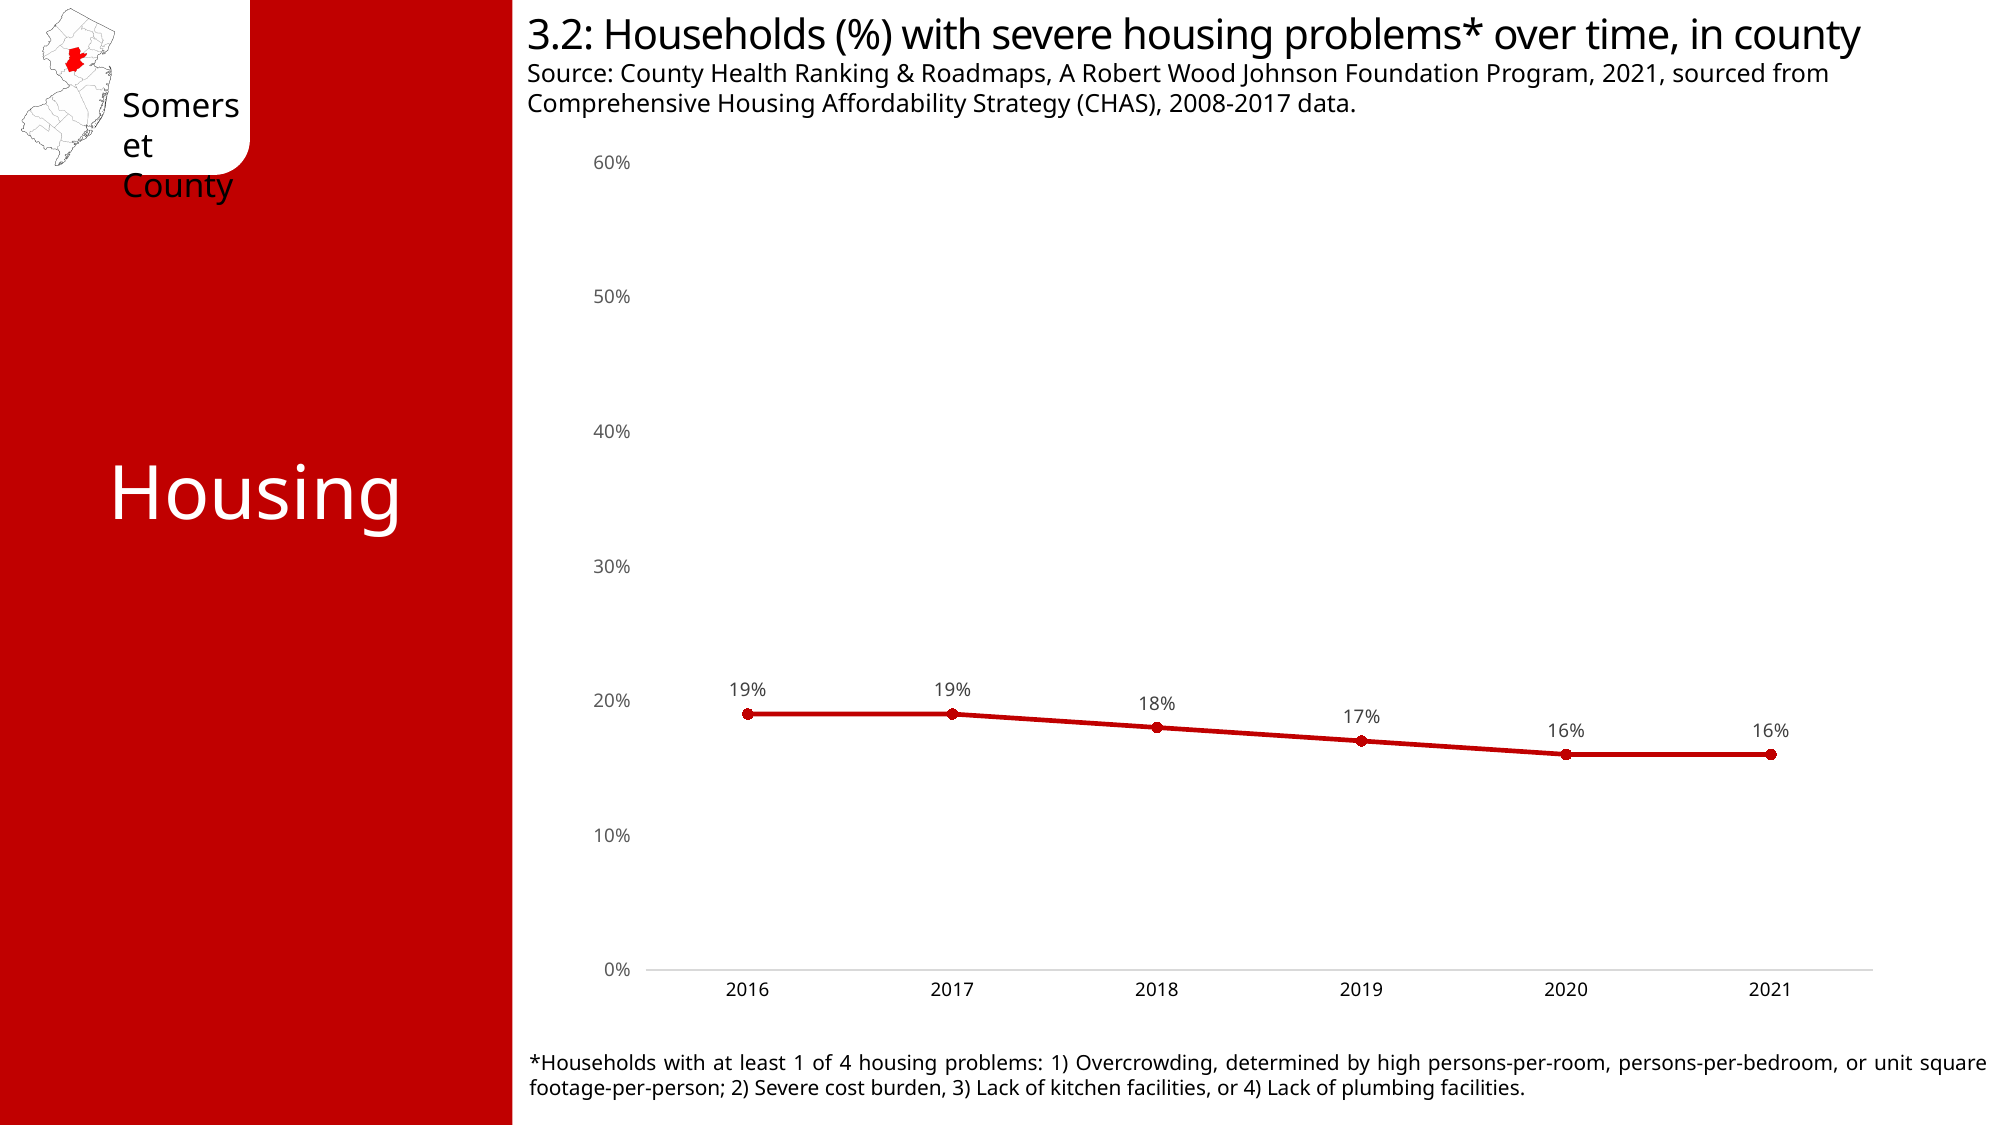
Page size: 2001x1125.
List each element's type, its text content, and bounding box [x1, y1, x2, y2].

picture [21, 8, 115, 166]
text_box *Households with at least 1 of 4 housing problems: 1) Overcrowding, determined by high persons-per-room, persons-per-bedroom, or unit square footage-per-person; 2) Severe cost burden, 3) Lack of kitchen facilities, or 4) Lack of plumbing facilities. [514, 1029, 2000, 1120]
text_box 3.2: Households (%) with severe housing problems* over time, in county [512, 0, 1992, 49]
text_box Source: County Health Ranking & Roadmaps, A Robert Wood Johnson Foundation Program, 2021, sourced from Comprehensive Housing Affordability Strategy (CHAS), 2008-2017 data. [512, 49, 2000, 125]
text_box Housing [0, 437, 513, 543]
chart [566, 130, 1901, 1021]
